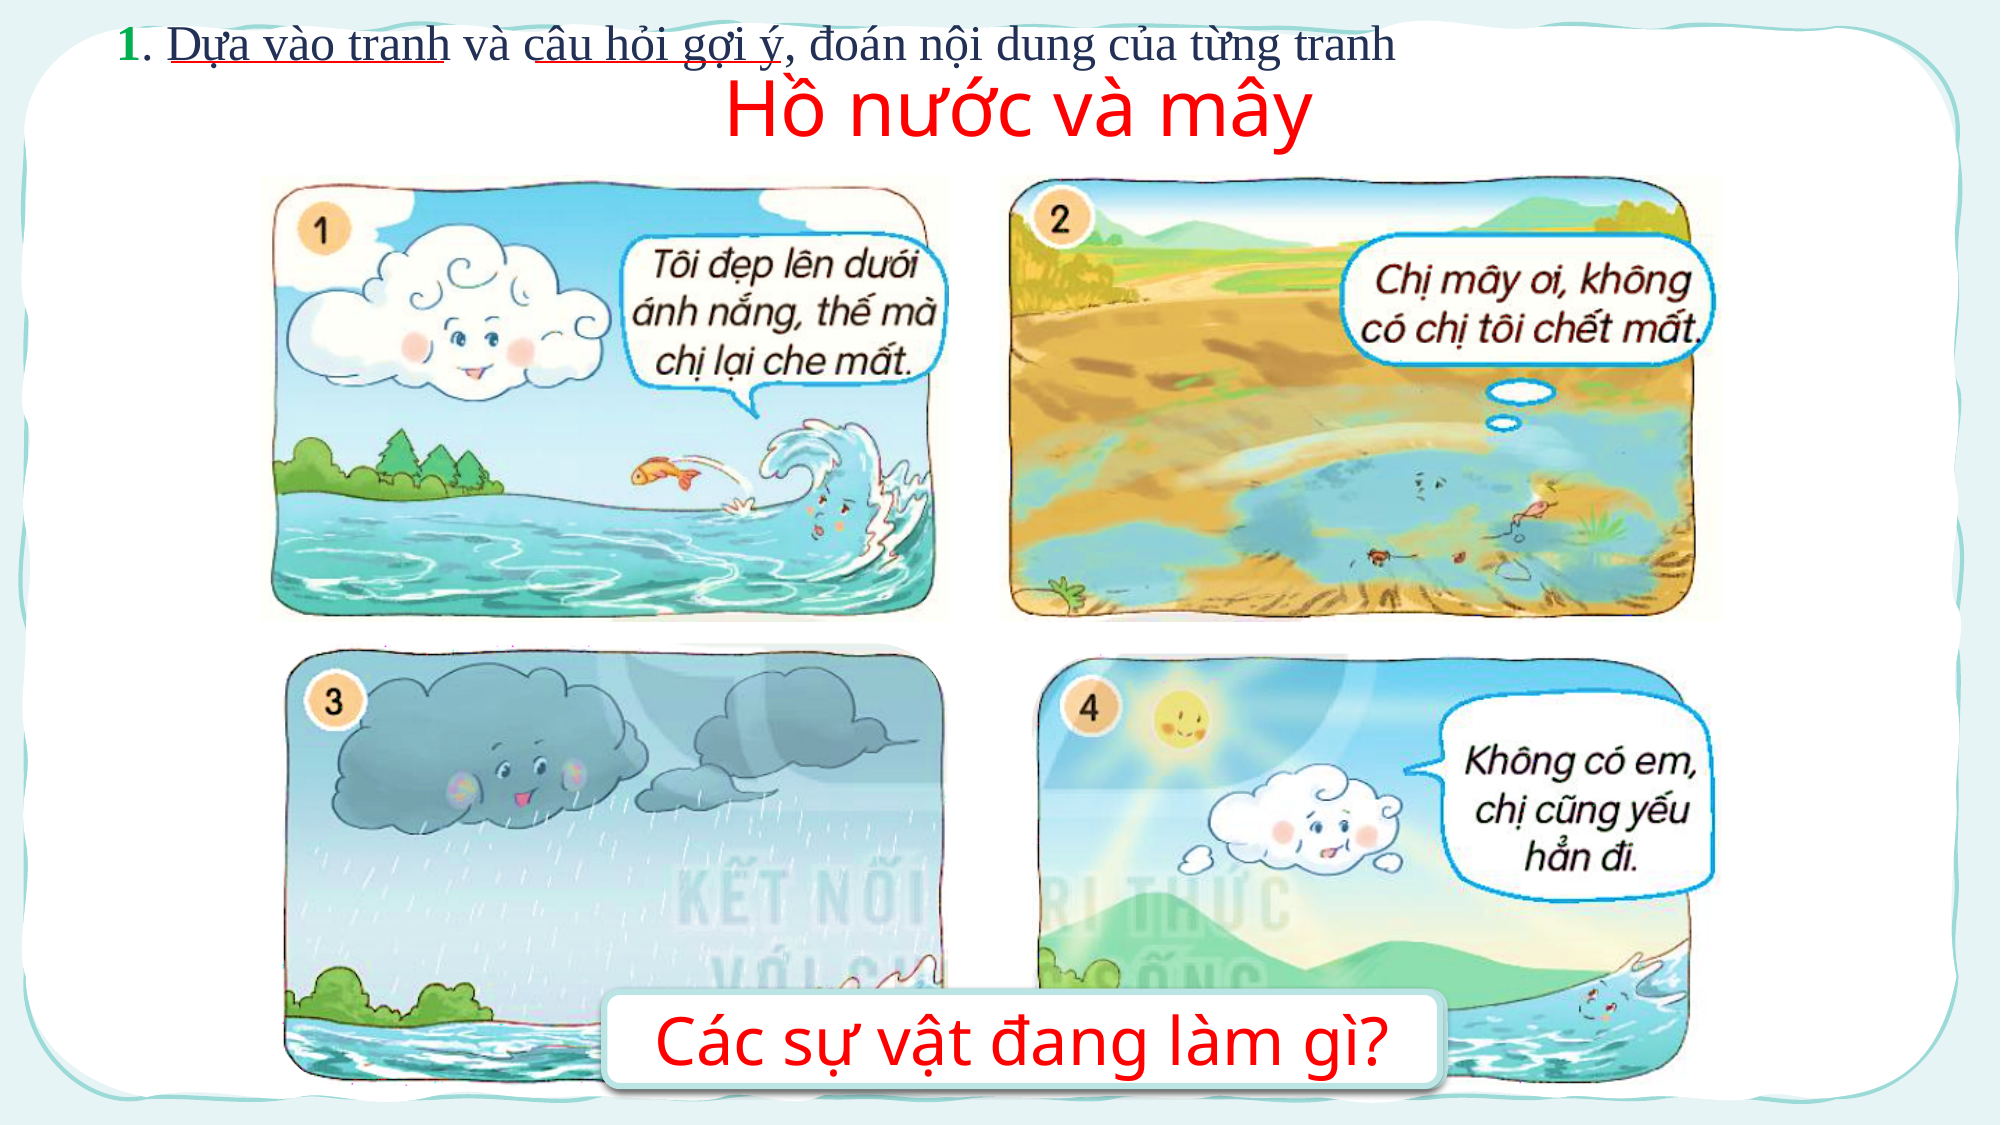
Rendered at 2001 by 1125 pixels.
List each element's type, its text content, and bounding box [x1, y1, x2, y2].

text_box 1. Dựa vào tranh và câu hỏi gợi ý, đoán nội dung của từng tranh [101, 2, 1588, 78]
picture [260, 175, 949, 622]
text_box Nói và nghe [619, 107, 1865, 243]
text_box Các sự vật đang làm gì? [952, 988, 1027, 1090]
picture [273, 643, 949, 1087]
text_box Hồ nước và mây [563, 78, 1473, 160]
picture [999, 175, 1722, 622]
picture [1031, 653, 1722, 1087]
